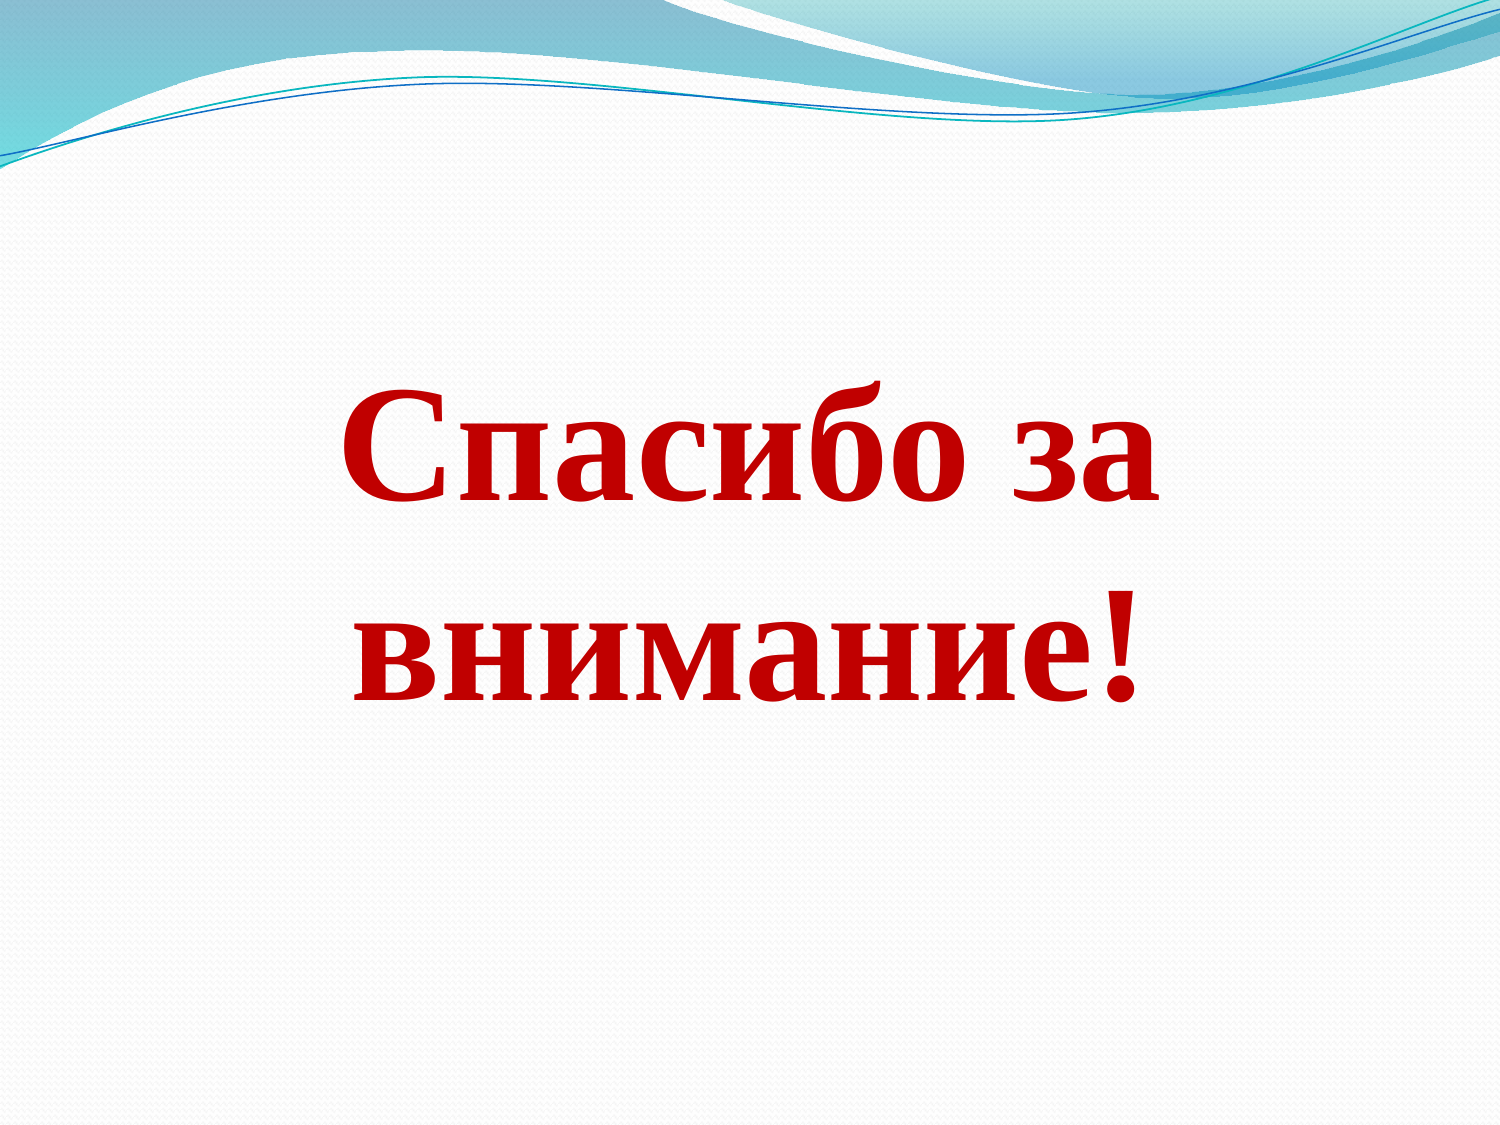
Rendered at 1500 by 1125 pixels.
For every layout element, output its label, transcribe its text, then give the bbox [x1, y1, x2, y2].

text_box Спасибо за внимание! [301, 326, 1199, 741]
